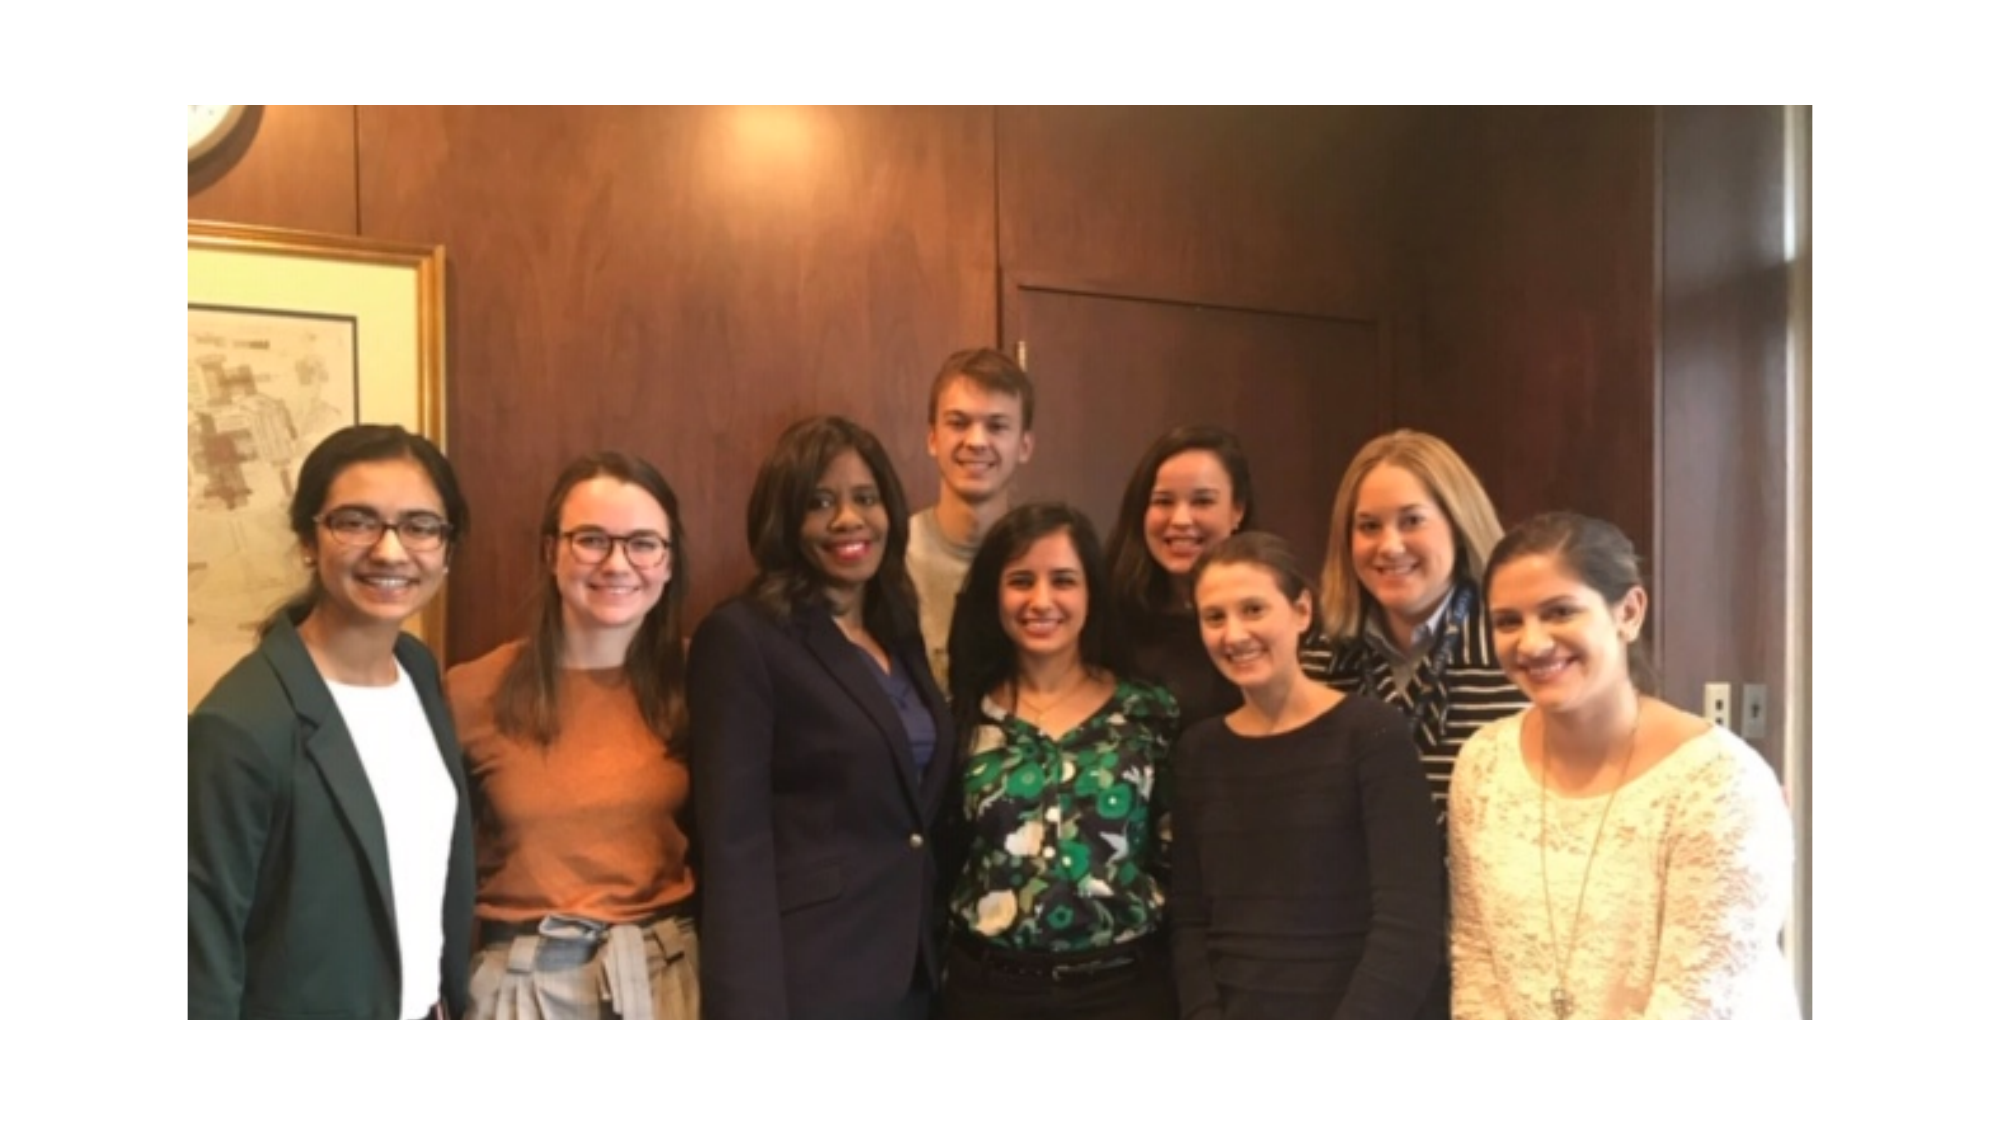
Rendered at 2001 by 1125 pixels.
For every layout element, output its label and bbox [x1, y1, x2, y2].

picture [187, 105, 1813, 1020]
